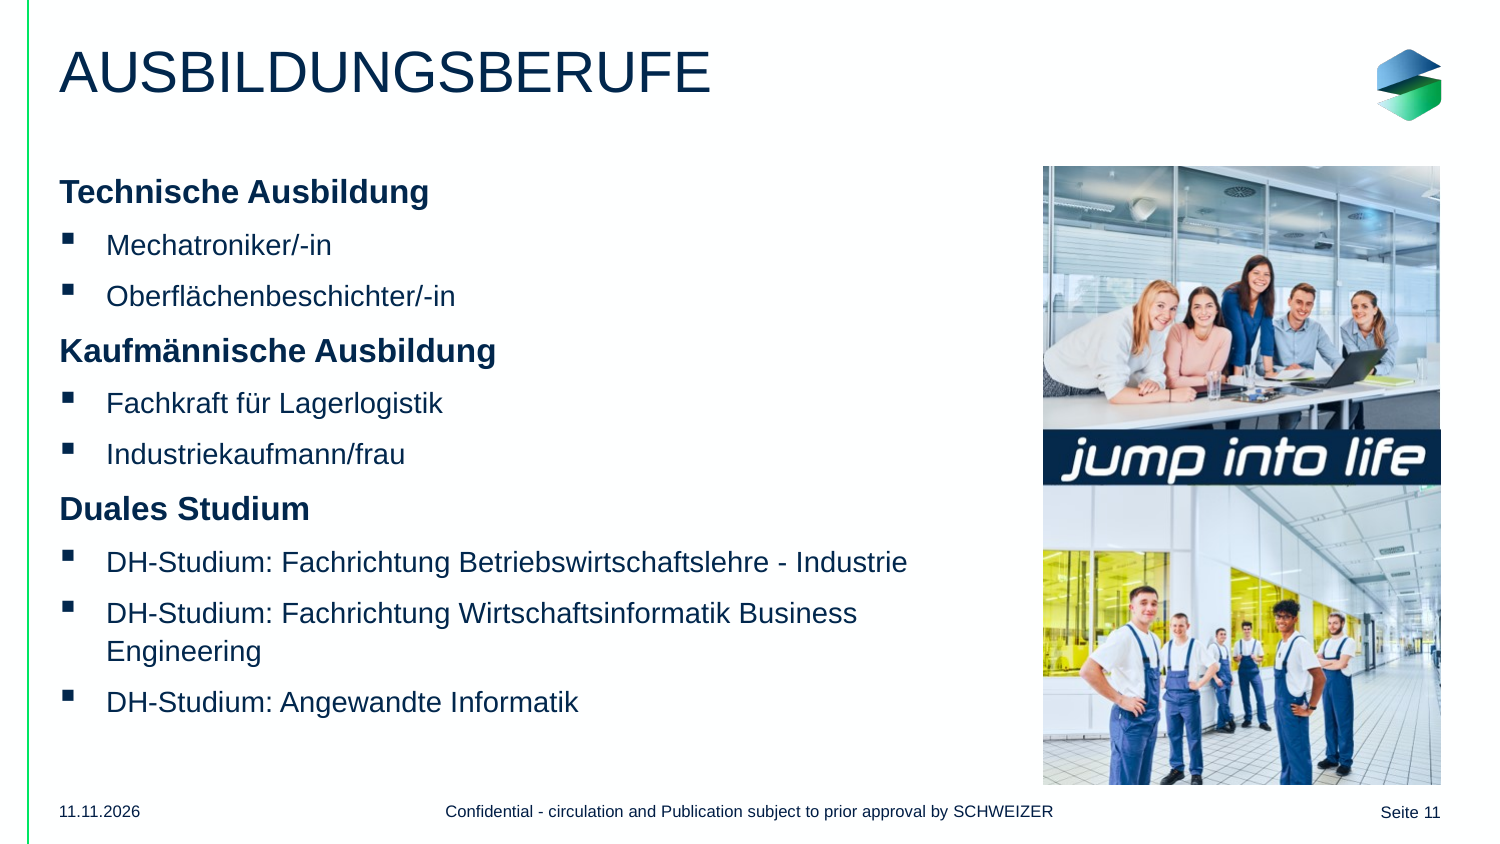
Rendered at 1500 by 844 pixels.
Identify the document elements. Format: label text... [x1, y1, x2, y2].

list Technische Ausbildung Mechatroniker/-in Oberflächenbeschichter/-in Kaufmännische Ausbildung Fachkraft für Lagerlogistik Industriekaufmann/frau Duales Studium DH-Studium: Fachrichtung Betriebswirtschaftslehre - Industrie DH-Studium: Fachrichtung Wirtschaftsinformatik Business Engineering DH-Studium: Angewandte Informatik [59, 166, 927, 767]
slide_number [58, 783, 303, 829]
list Ausbildungsberufe [59, 42, 1108, 154]
picture [1043, 166, 1441, 785]
picture [1372, 45, 1446, 125]
footer Confidential - circulation and Publication subject to prior approval by SCHWEIZER [346, 783, 1154, 829]
slide_number Seite 11 [1197, 784, 1442, 830]
